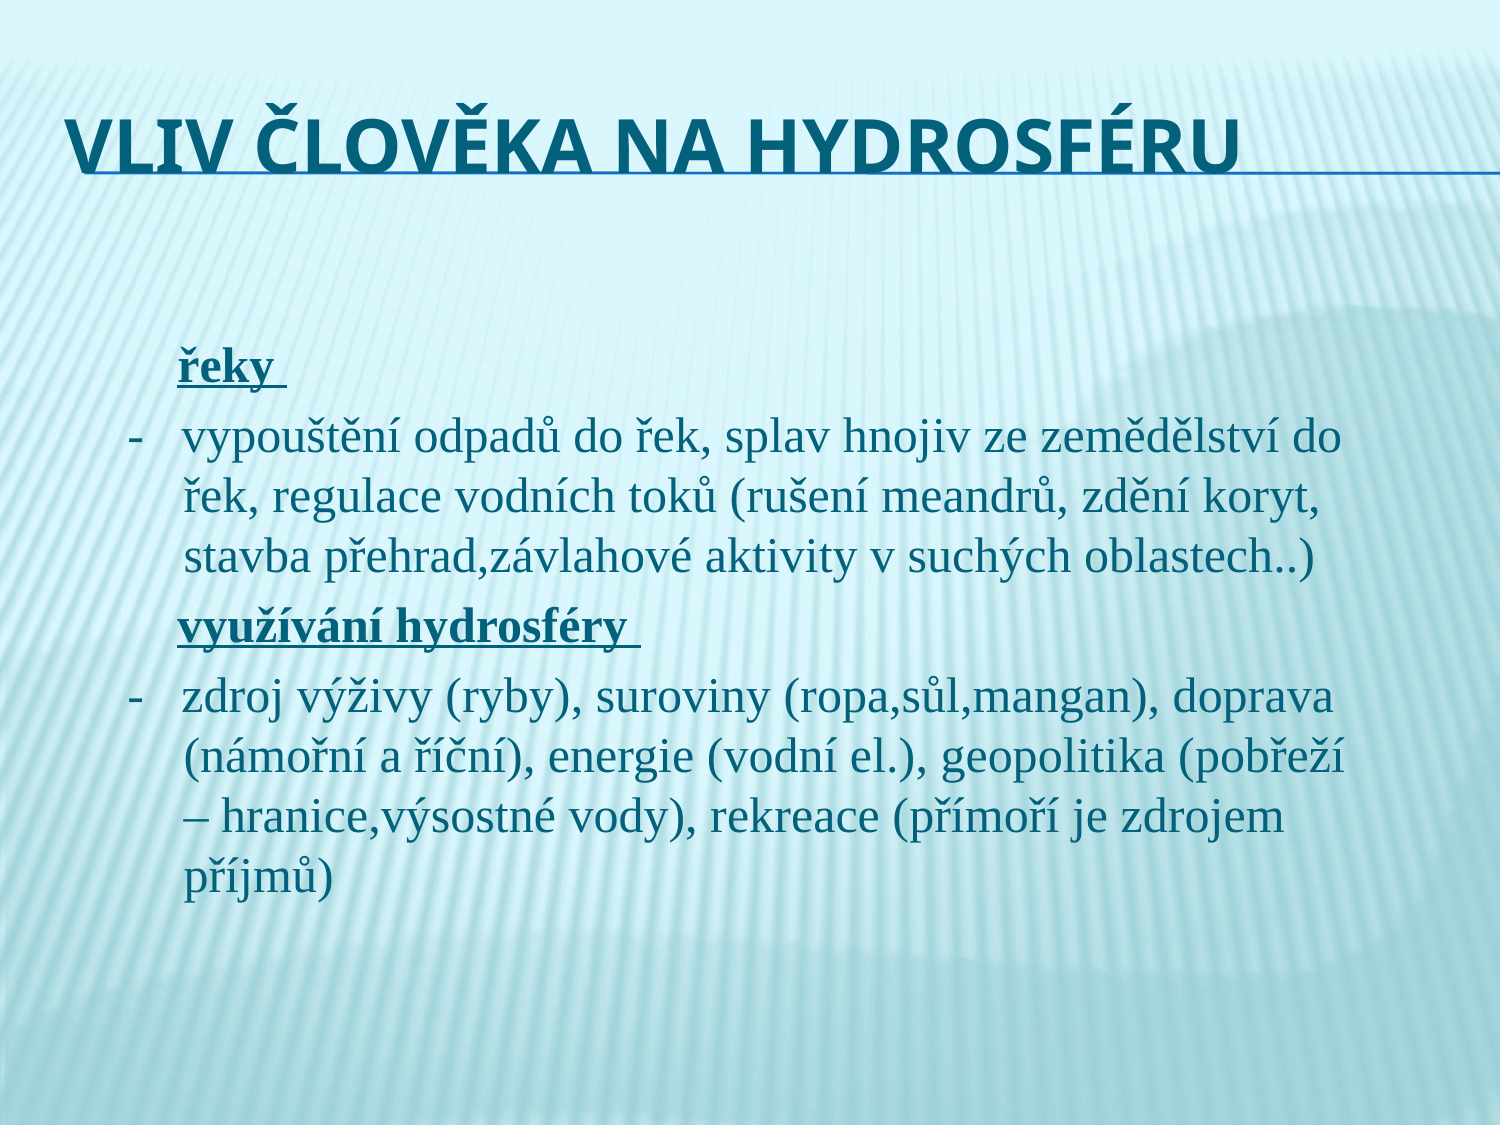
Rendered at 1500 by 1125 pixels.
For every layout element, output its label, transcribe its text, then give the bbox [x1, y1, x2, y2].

title Vliv člověka na hydrosféru [50, 75, 1475, 213]
list řeky - vypouštění odpadů do řek, splav hnojiv ze zemědělství do řek, regulace vodních toků (rušení meandrů, zdění koryt, stavba přehrad,závlahové aktivity v suchých oblastech..) využívání hydrosféry - zdroj výživy (ryby), suroviny (ropa,sůl,mangan), doprava (námořní a říční), energie (vodní el.), geopolitika (pobřeží – hranice,výsostné vody), rekreace (přímoří je zdrojem příjmů) [112, 324, 1388, 1063]
